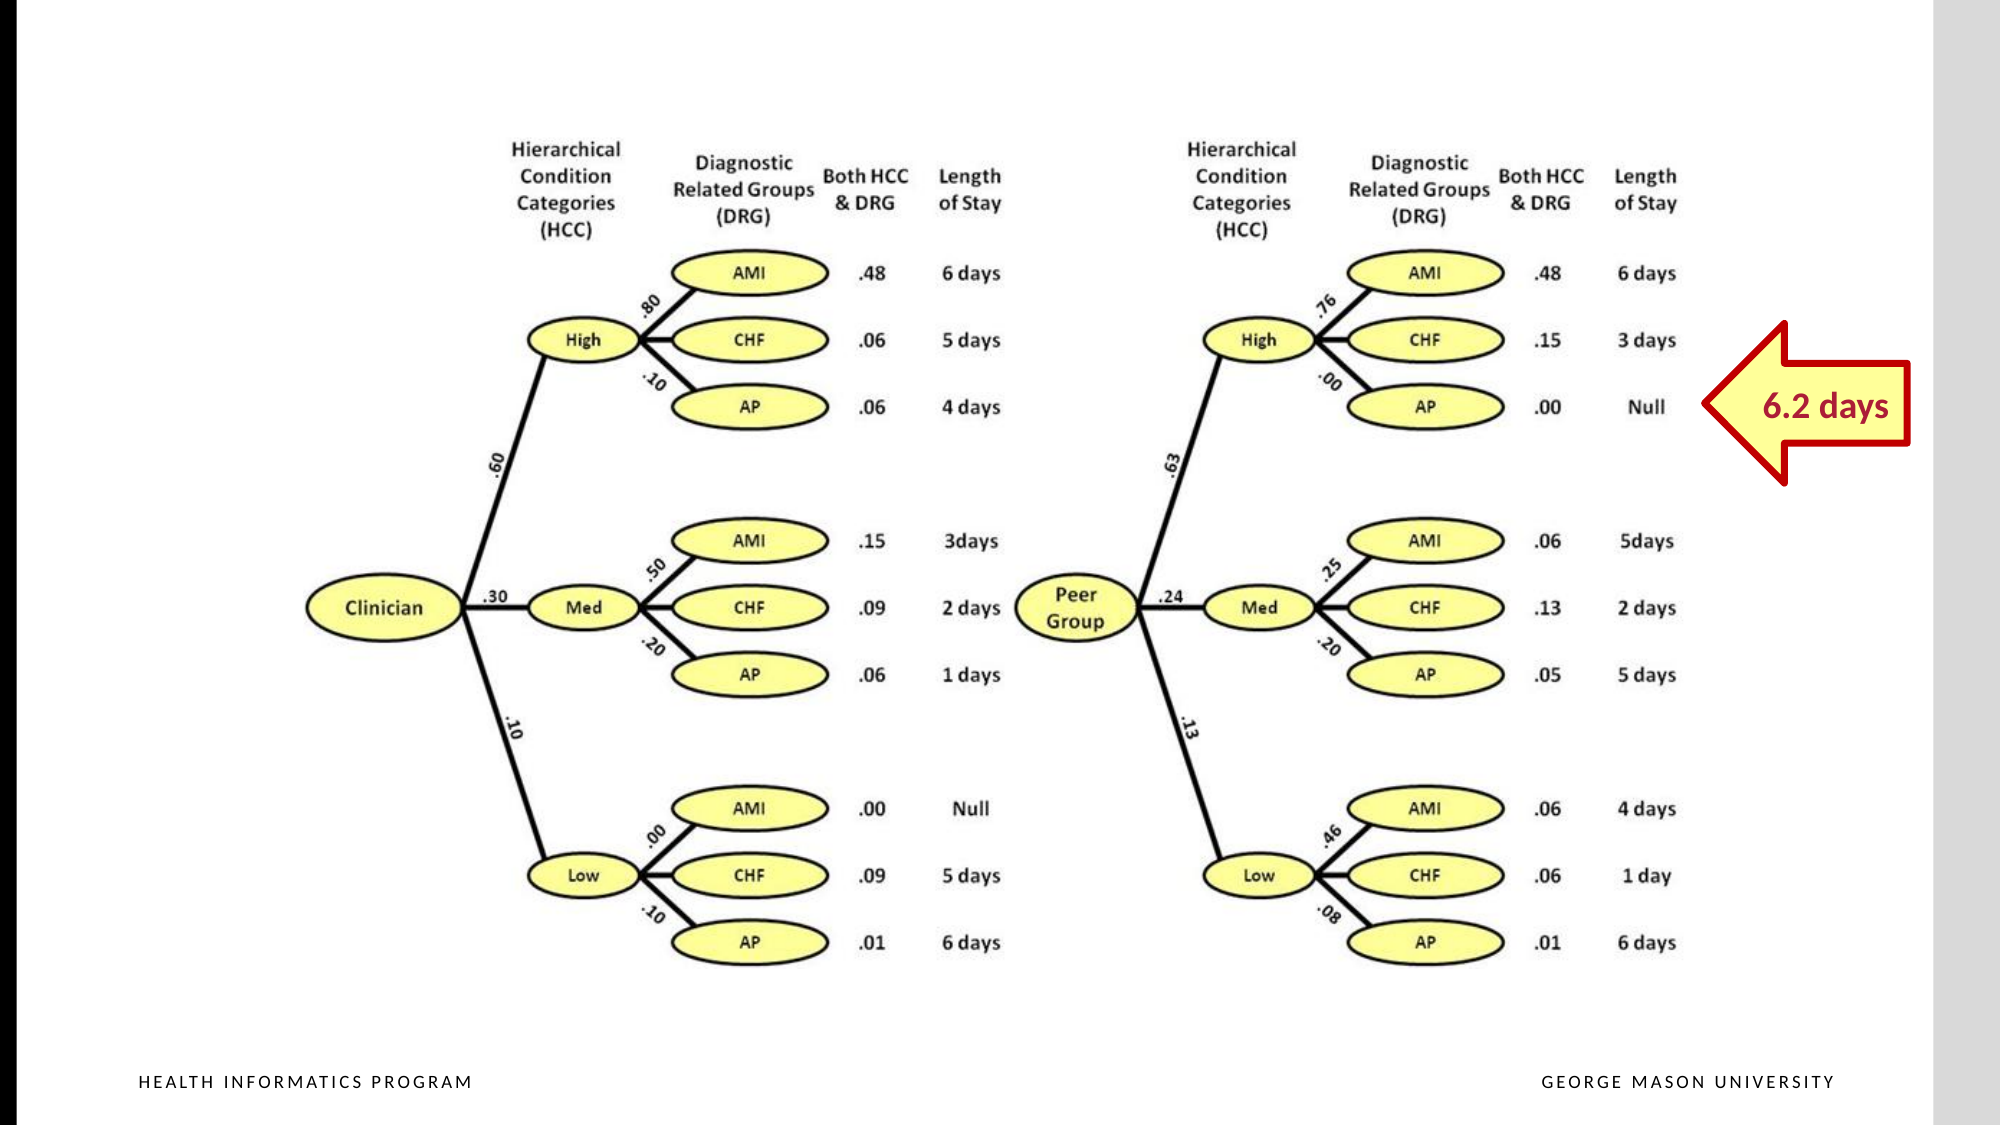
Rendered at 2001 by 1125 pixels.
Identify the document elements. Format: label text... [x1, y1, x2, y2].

text_box 6.2 days [1745, 319, 1911, 487]
picture [303, 126, 1738, 969]
